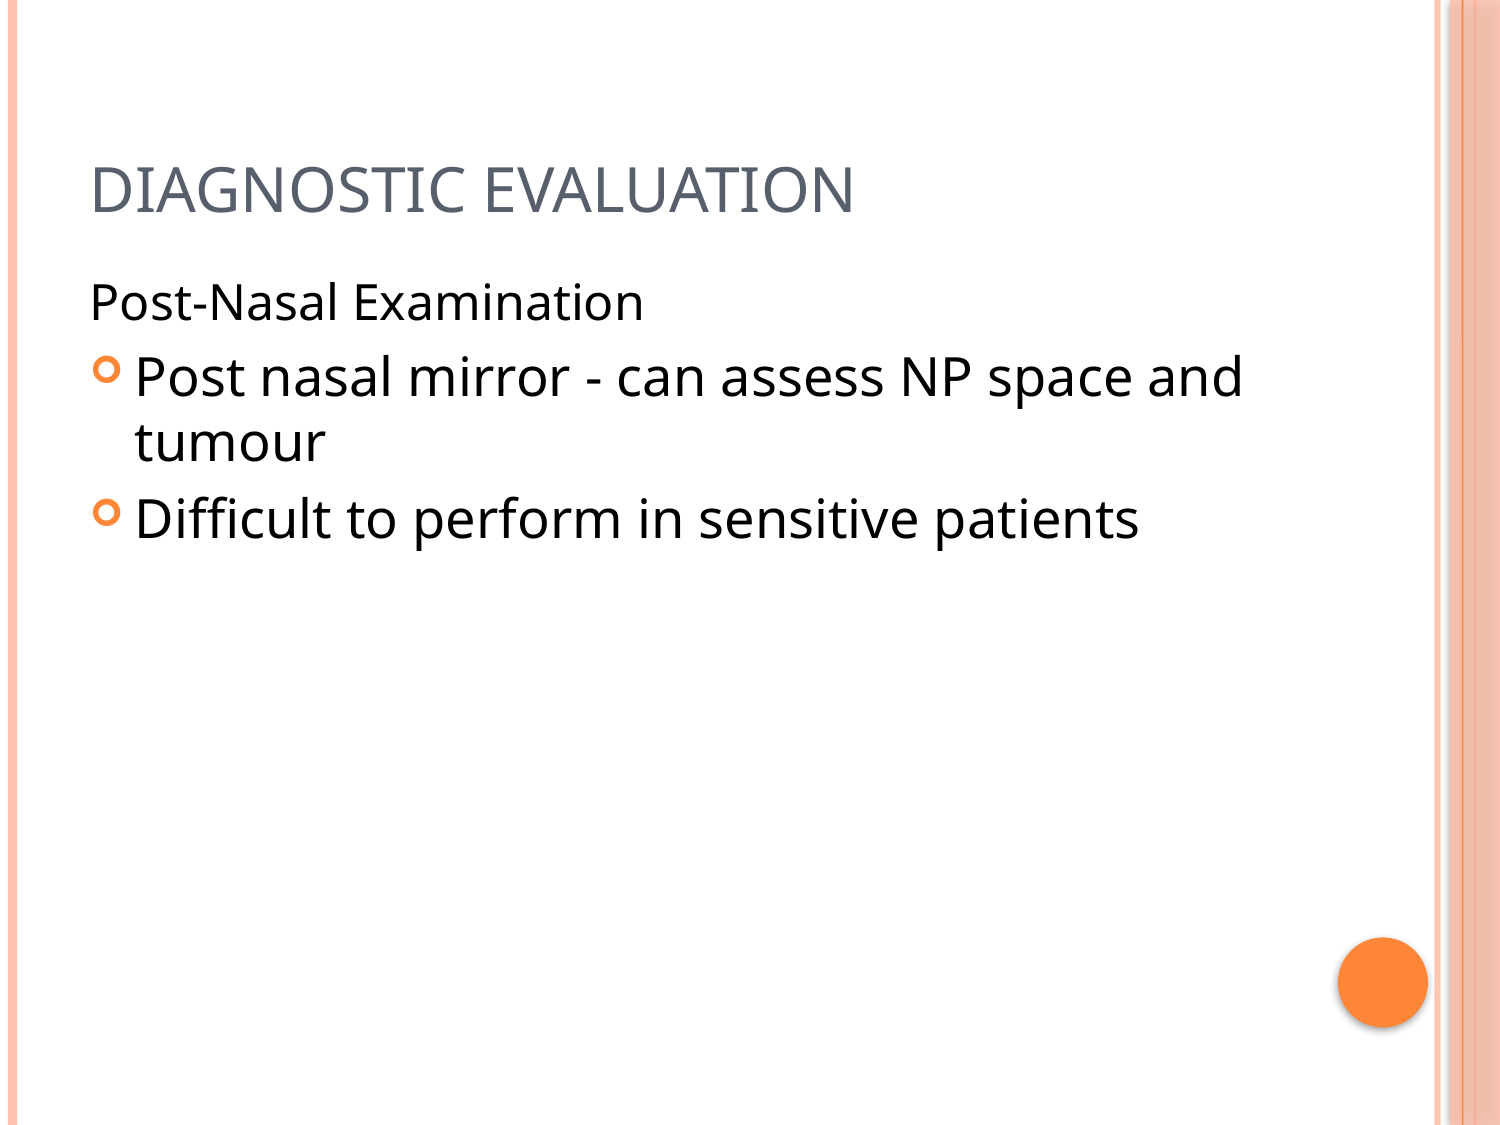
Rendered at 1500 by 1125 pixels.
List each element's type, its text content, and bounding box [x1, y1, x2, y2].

list Post-Nasal Examination Post nasal mirror - can assess NP space and tumour Difficult to perform in sensitive patients [75, 262, 1300, 1062]
title Diagnostic Evaluation [75, 45, 1300, 233]
